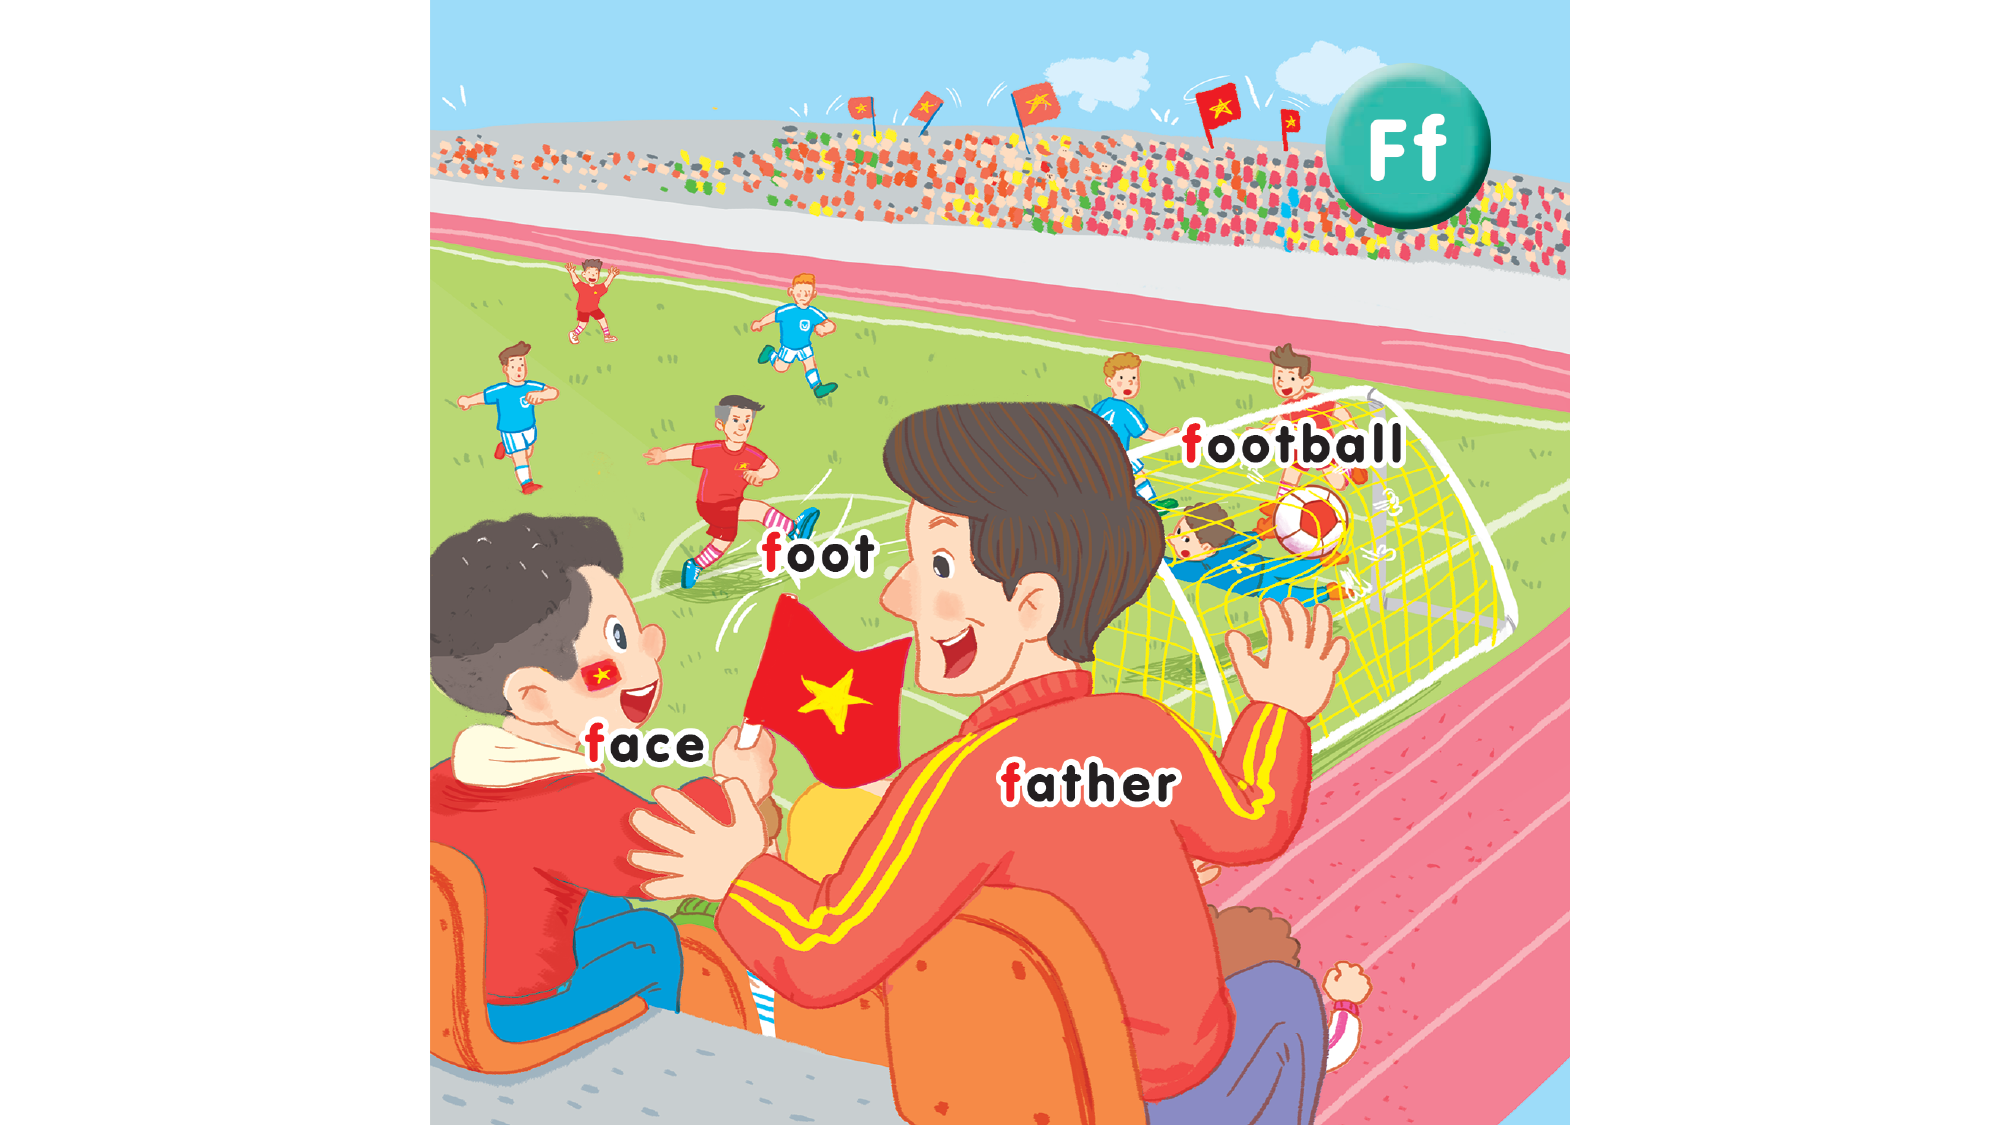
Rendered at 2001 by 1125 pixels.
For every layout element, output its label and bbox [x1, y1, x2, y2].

picture [430, 0, 1570, 1125]
